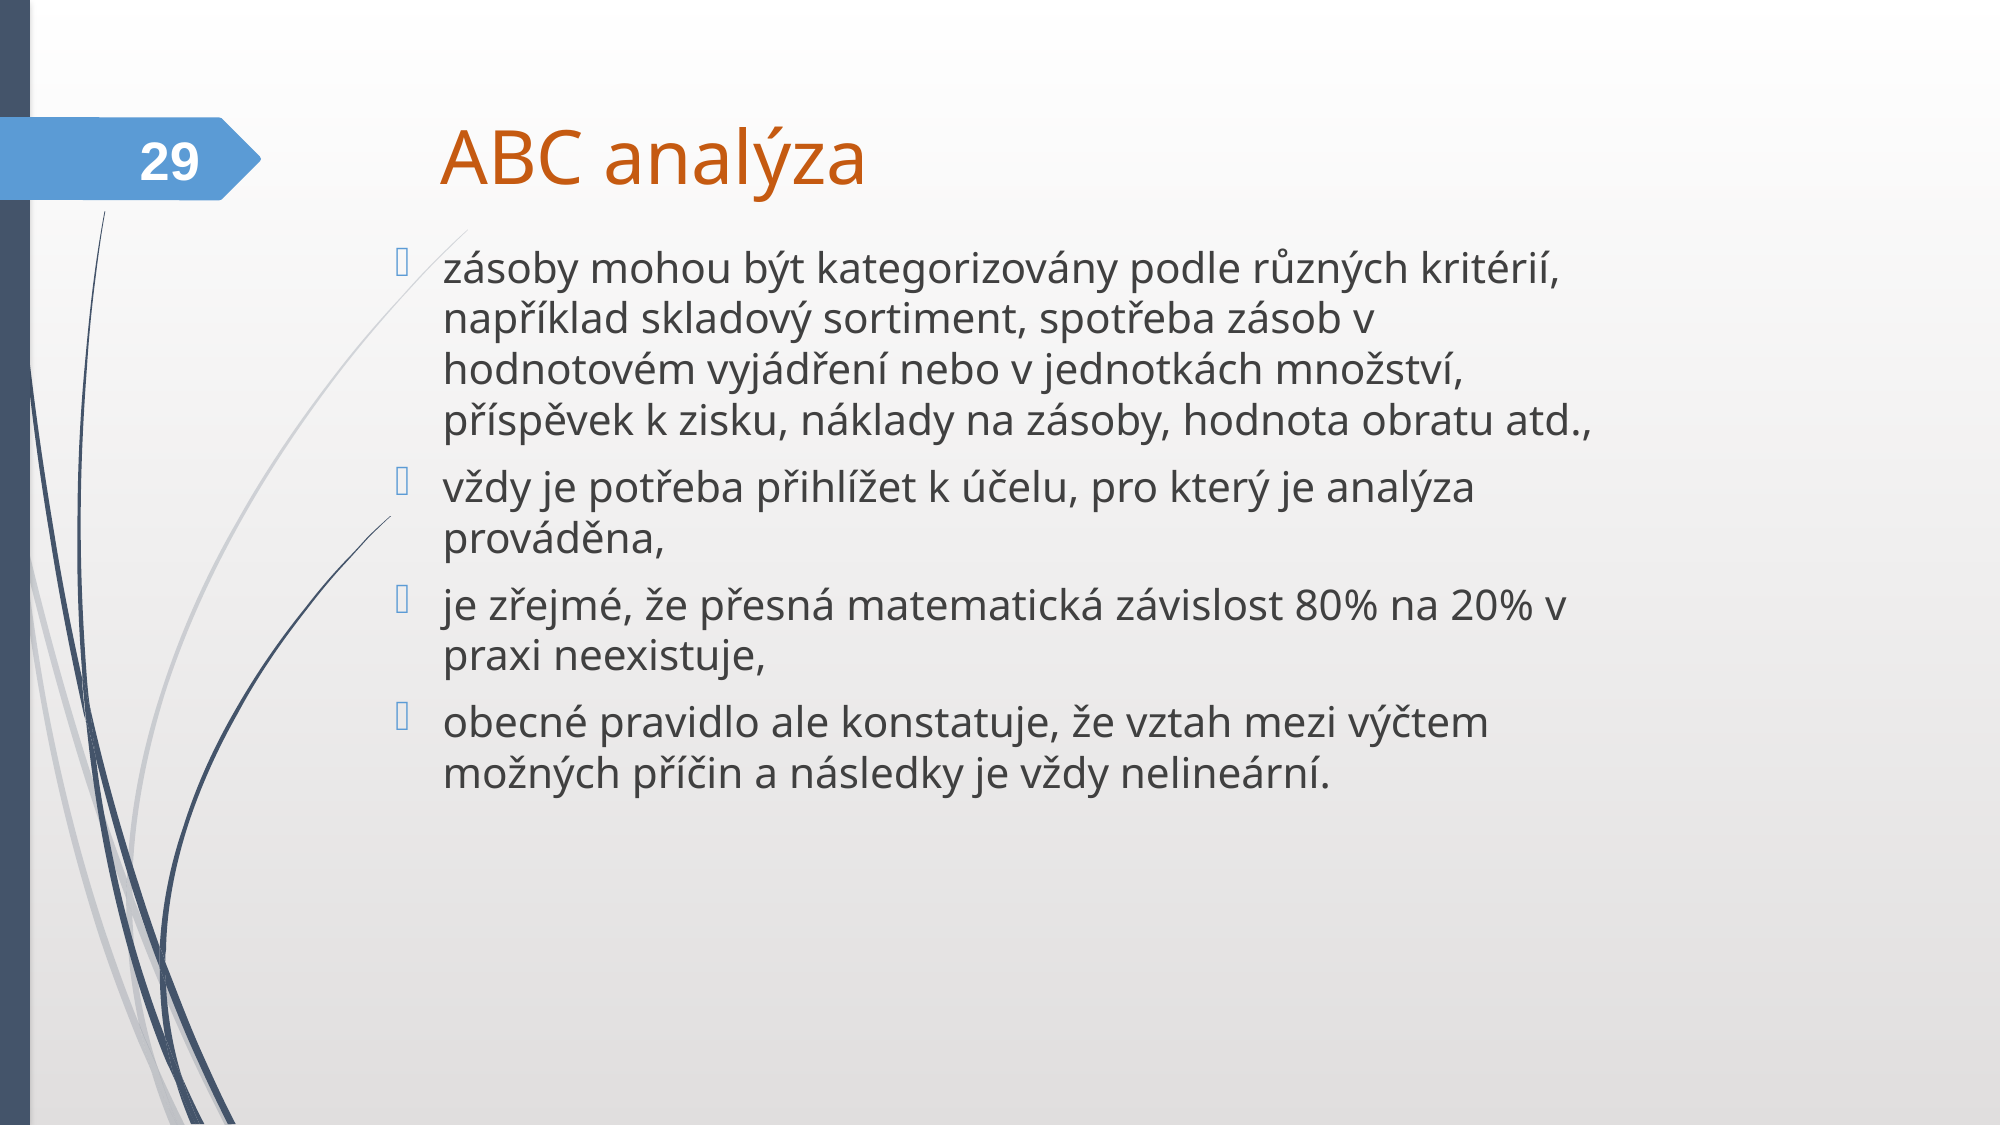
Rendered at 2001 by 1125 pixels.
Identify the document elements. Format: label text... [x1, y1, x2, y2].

text_box ABC analýza [425, 102, 1888, 313]
slide_number 29 [87, 129, 216, 190]
list zásoby mohou být kategorizovány podle různých kritérií, například skladový sortiment, spotřeba zásob v hodnotovém vyjádření nebo v jednotkách množství, příspěvek k zisku, náklady na zásoby, hodnota obratu atd., vždy je potřeba přihlížet k účelu, pro který je analýza prováděna, je zřejmé, že přesná matematická závislost 80% na 20% v praxi neexistuje, obecné pravidlo ale konstatuje, že vztah mezi výčtem možných příčin a následky je vždy nelineární. [380, 233, 1643, 845]
